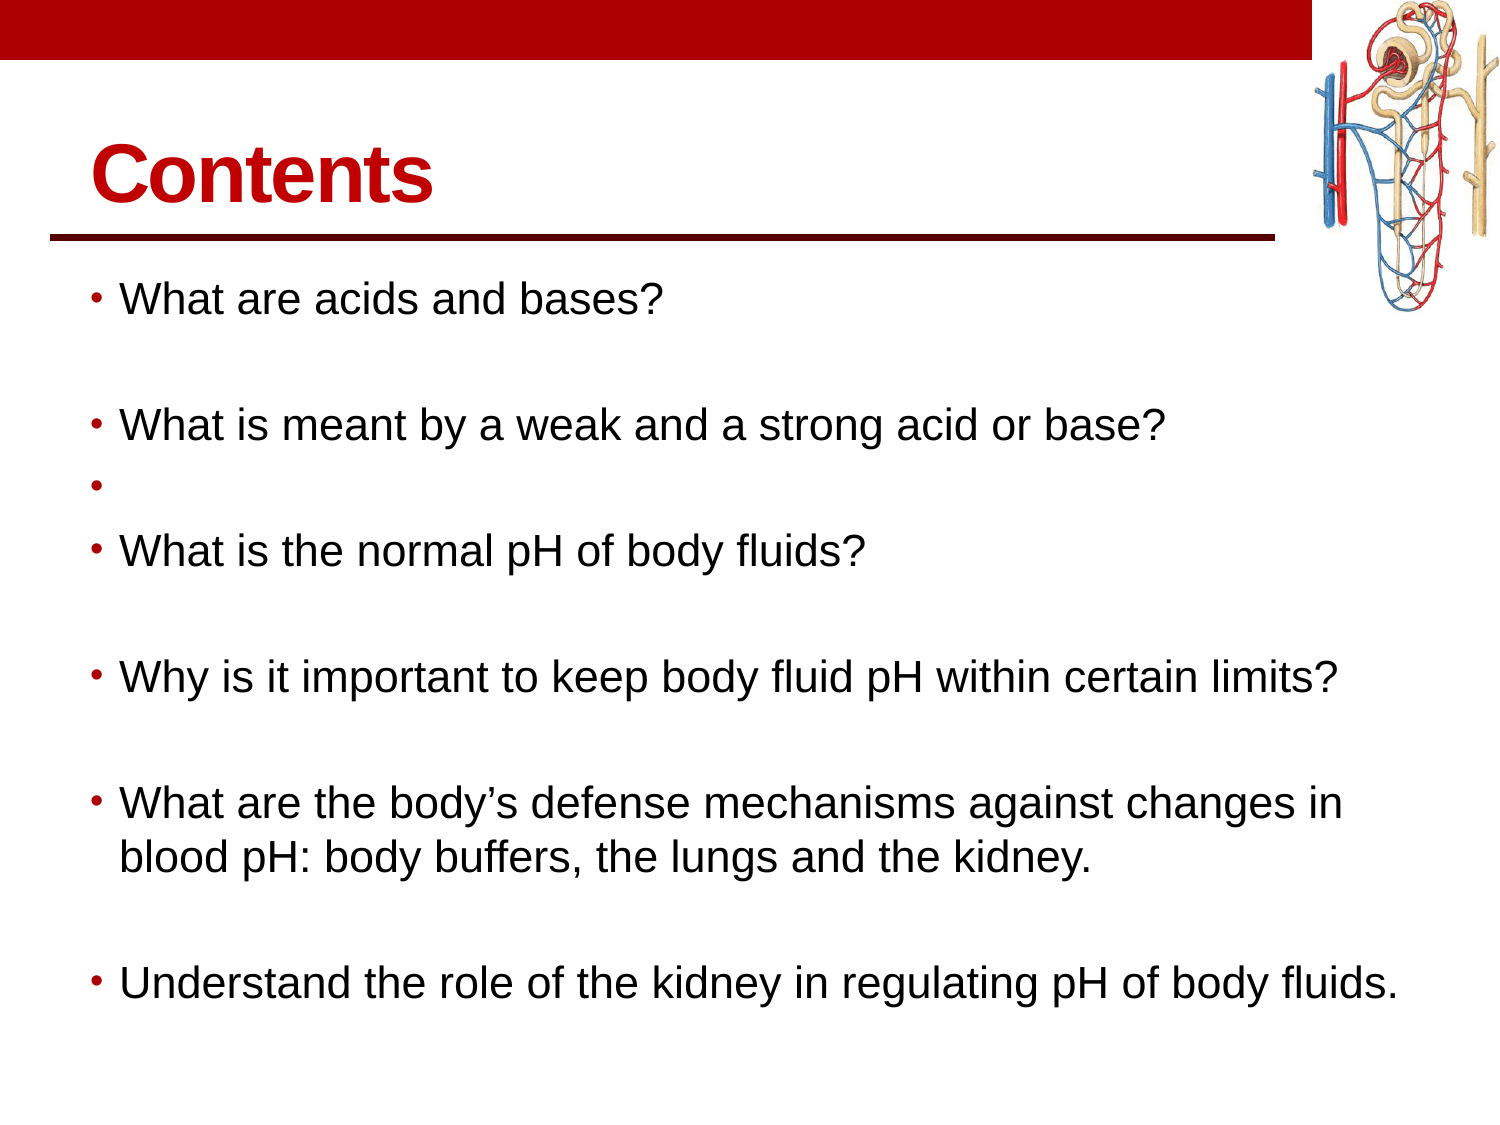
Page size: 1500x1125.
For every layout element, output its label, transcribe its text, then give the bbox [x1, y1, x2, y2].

picture [1312, 0, 1500, 313]
title Contents [75, 87, 1309, 250]
list What are acids and bases? What is meant by a weak and a strong acid or base? What is the normal pH of body fluids? Why is it important to keep body fluid pH within certain limits? What are the body’s defense mechanisms against changes in blood pH: body buffers, the lungs and the kidney. Understand the role of the kidney in regulating pH of body fluids. [75, 262, 1425, 1063]
